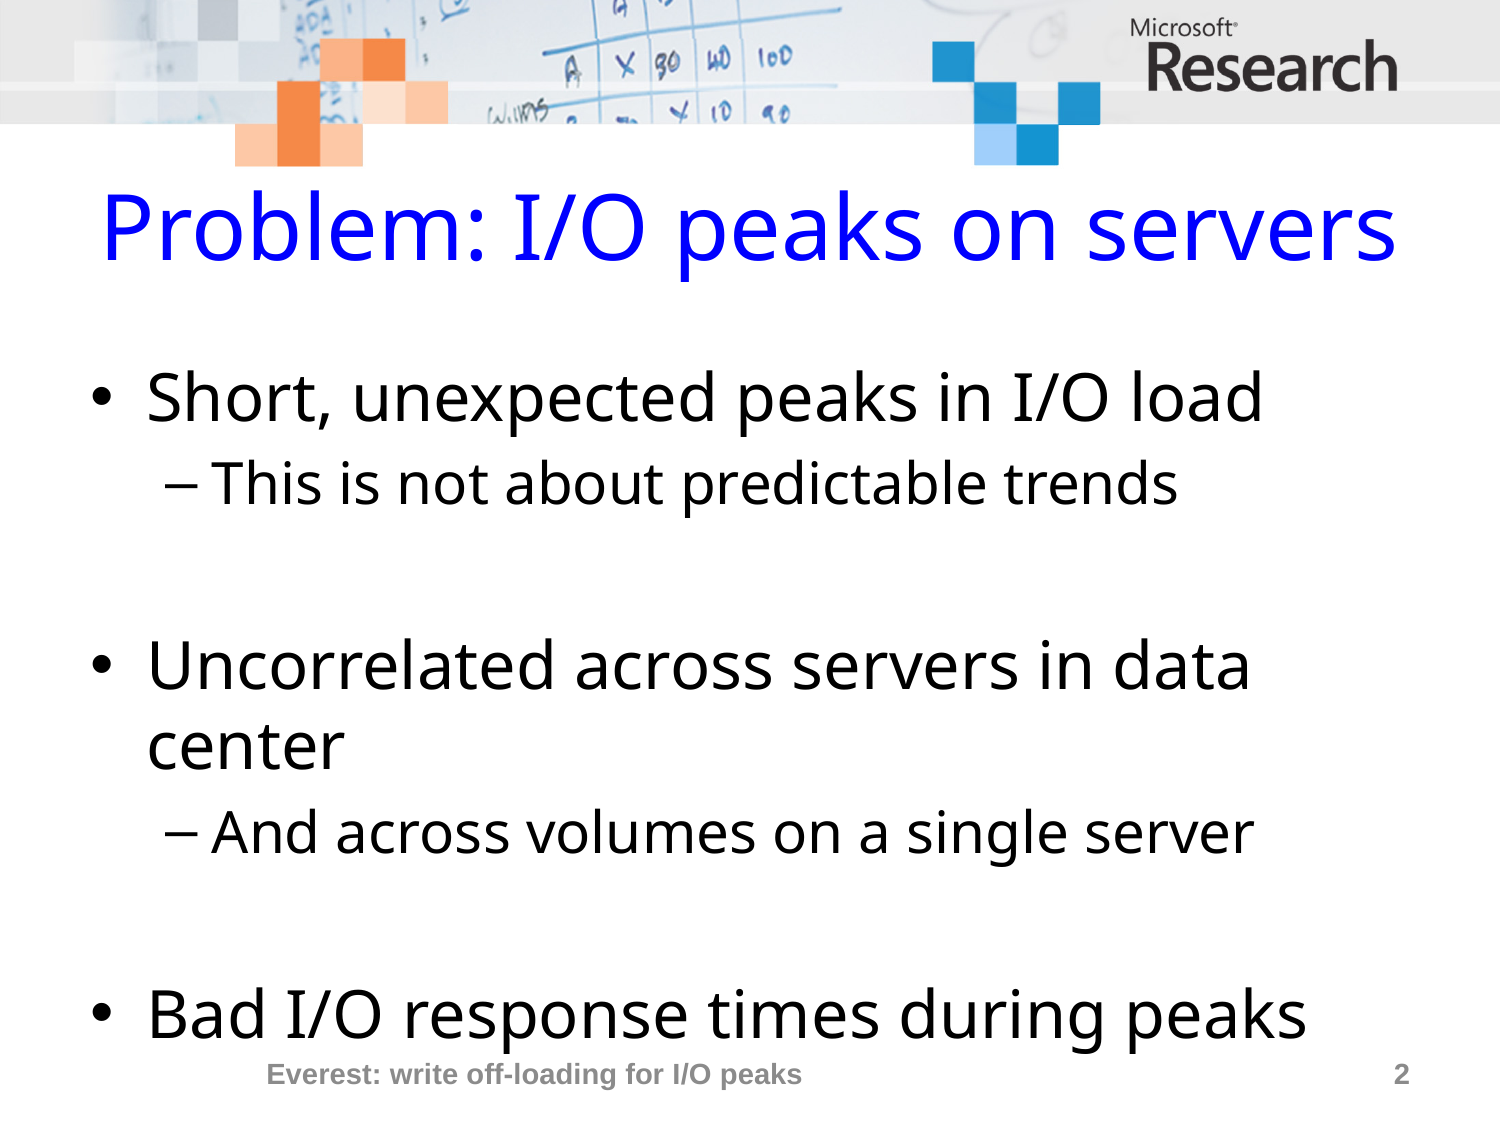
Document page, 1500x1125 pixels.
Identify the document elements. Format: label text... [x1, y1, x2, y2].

list Short, unexpected peaks in I/O load This is not about predictable trends Uncorrelated across servers in data center And across volumes on a single server Bad I/O response times during peaks [74, 347, 1426, 1032]
slide_number 2 [1324, 1042, 1425, 1103]
title Problem: I/O peaks on servers [74, 129, 1426, 318]
footer Everest: write off-loading for I/O peaks [82, 1042, 988, 1103]
picture [0, 0, 1500, 251]
